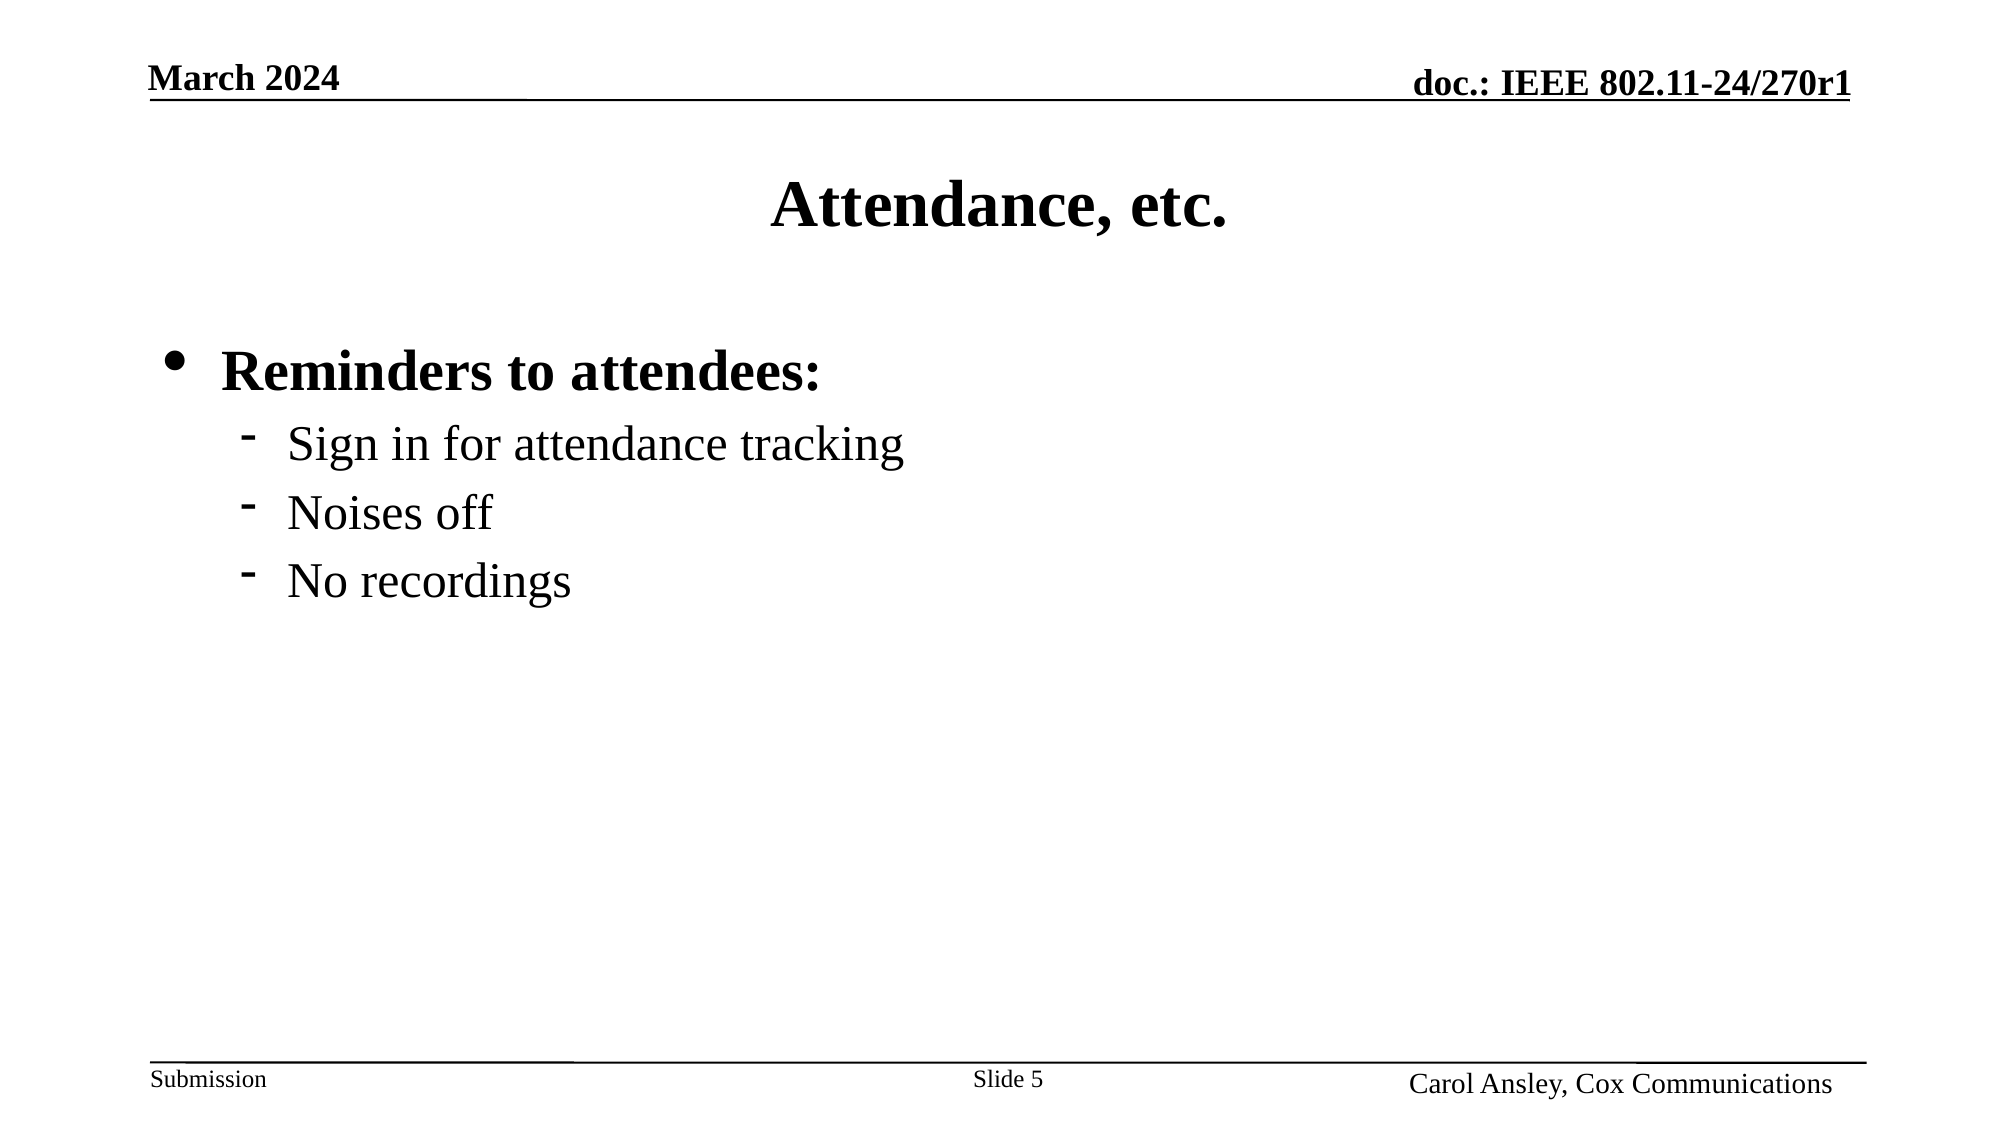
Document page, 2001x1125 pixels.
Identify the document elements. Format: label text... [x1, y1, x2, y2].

list Reminders to attendees: Sign in for attendance tracking Noises off No recordings [149, 324, 1850, 1000]
slide_number Slide 5 [950, 1061, 1067, 1123]
title Attendance, etc. [149, 112, 1850, 288]
